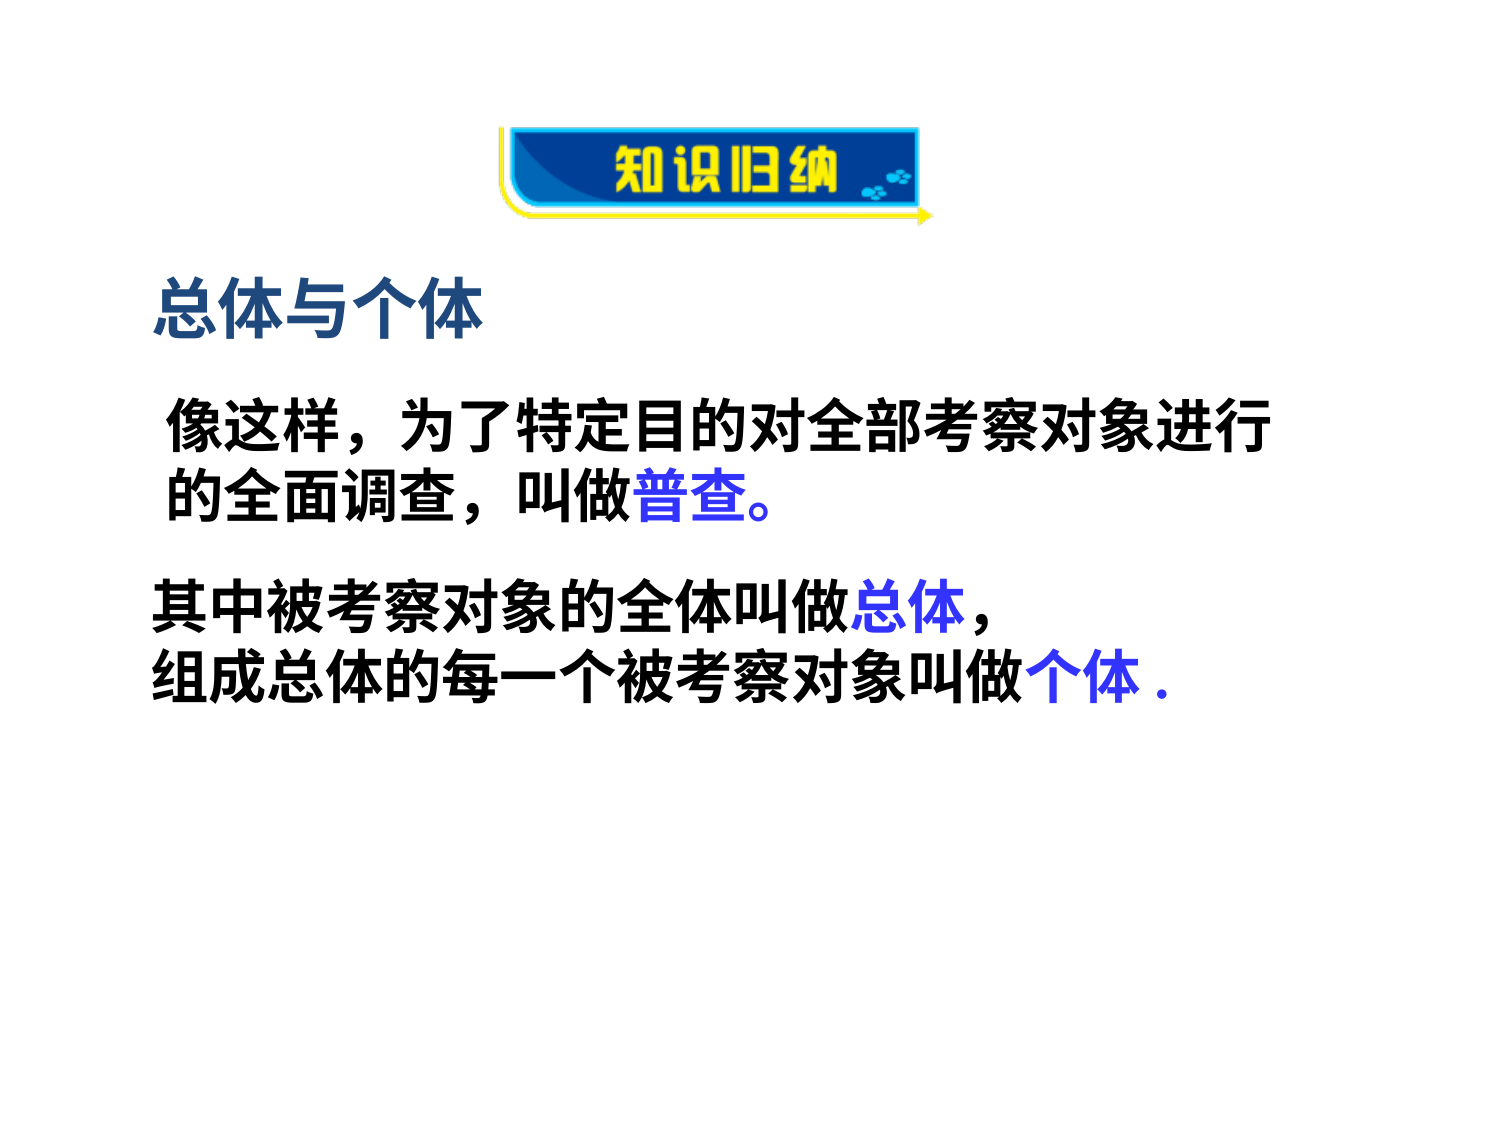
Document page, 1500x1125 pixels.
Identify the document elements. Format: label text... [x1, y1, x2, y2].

text_box 像这样，为了特定目的对全部考察对象进行的全面调查，叫做普查。 [150, 381, 1314, 682]
picture [489, 101, 937, 244]
text_box 其中被考察对象的全体叫做总体， 组成总体的每一个被考察对象叫做个体. [135, 562, 1279, 788]
text_box 总体与个体 [0, 231, 772, 382]
